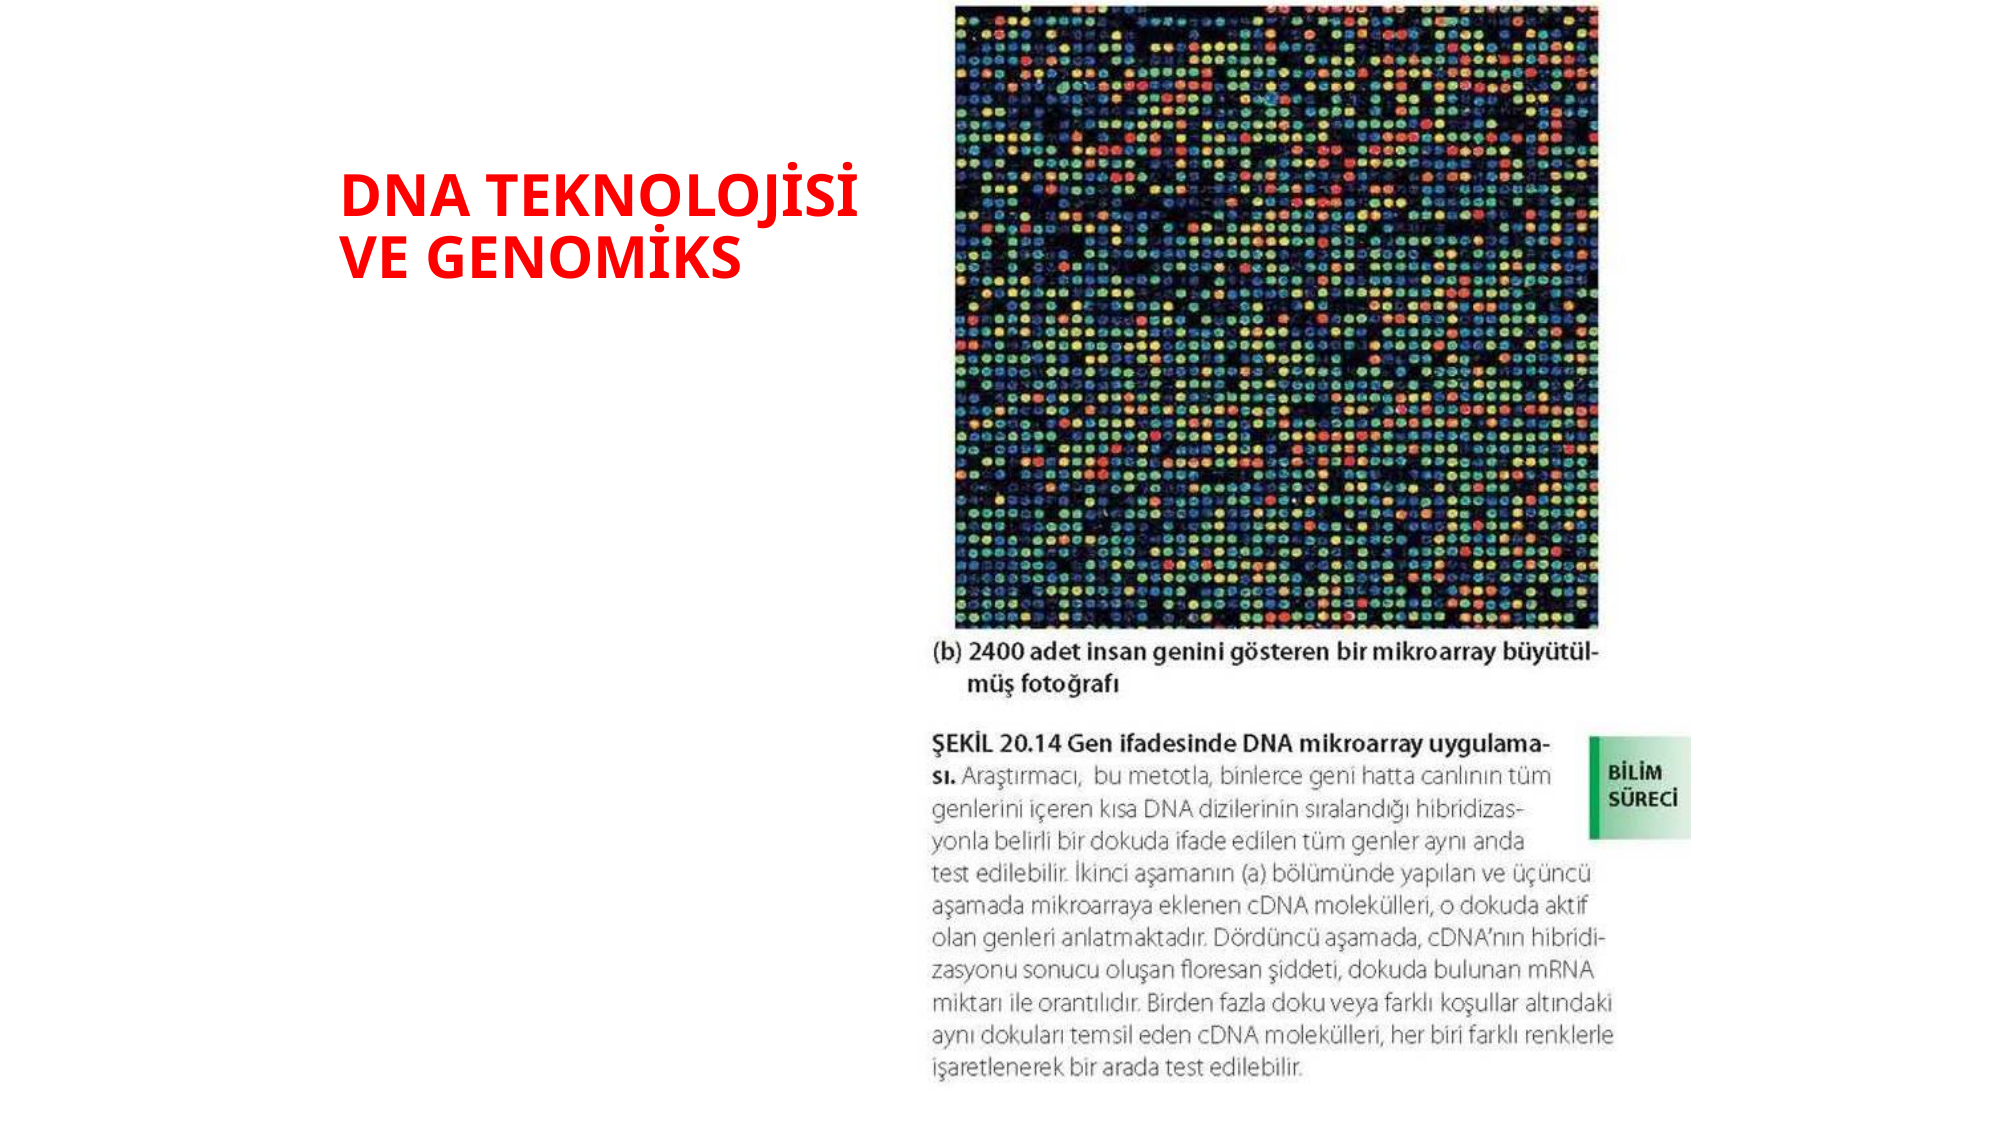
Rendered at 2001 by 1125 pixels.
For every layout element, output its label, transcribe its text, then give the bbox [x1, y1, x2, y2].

picture [917, 0, 1691, 1091]
title DNA TEKNOLOJİSİ VE GENOMİKS [324, 127, 917, 331]
